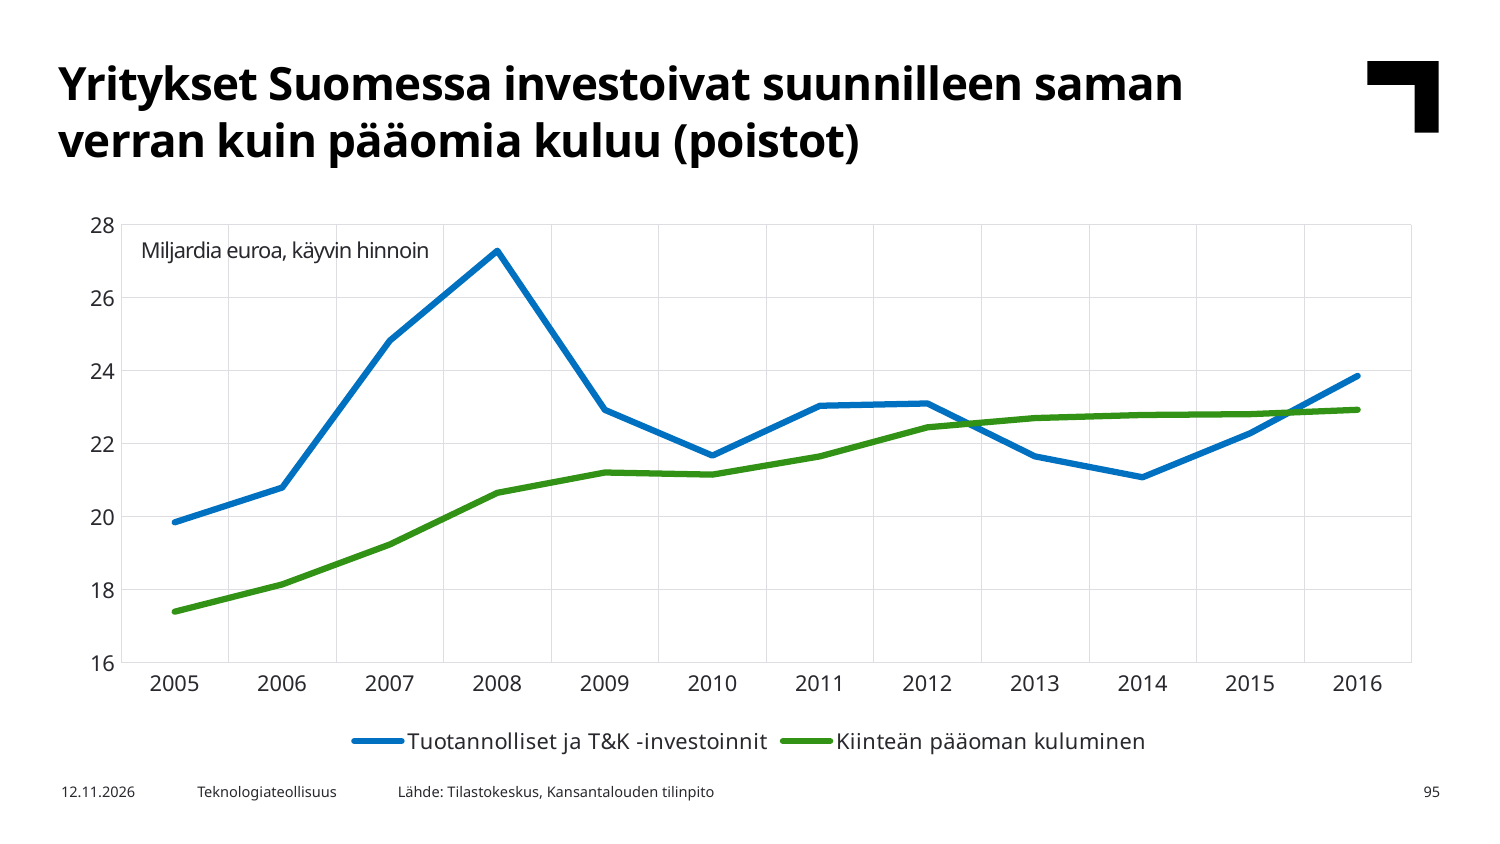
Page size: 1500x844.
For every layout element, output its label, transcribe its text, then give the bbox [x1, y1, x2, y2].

slide_number 95 [1313, 775, 1456, 803]
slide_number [46, 775, 182, 803]
list Lähde: Tilastokeskus, Kansantalouden tilinpito [382, 775, 871, 803]
list Yritykset Suomessa investoivat suunnilleen saman verran kuin pääomia kuluu (poistot) [41, 46, 1353, 153]
footer Teknologiateollisuus [182, 775, 382, 803]
chart [62, 198, 1440, 763]
